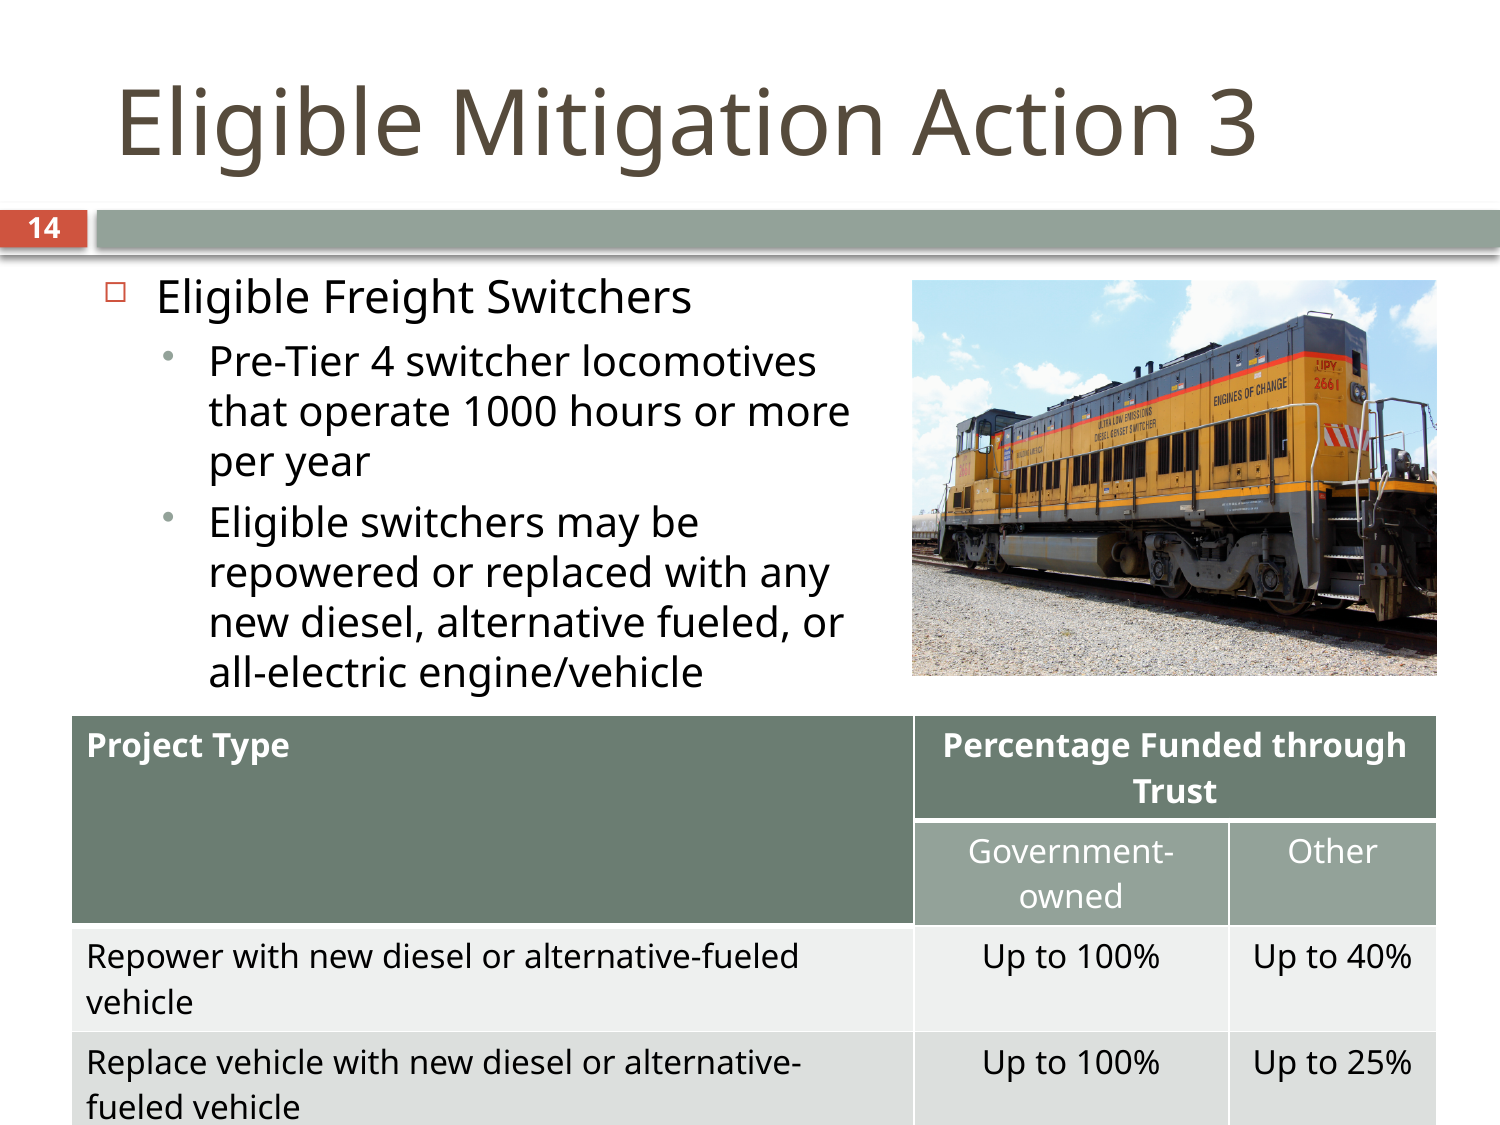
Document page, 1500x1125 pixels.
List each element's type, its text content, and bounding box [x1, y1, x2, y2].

table_cell Up to 25% [1230, 1032, 1436, 1125]
table_cell Repower with new diesel or alternative-fueled vehicle [72, 929, 913, 1031]
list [912, 280, 1437, 677]
list Eligible Freight Switchers Pre-Tier 4 switcher locomotives that operate 1000 hours or more per year Eligible switchers may be repowered or replaced with any new diesel, alternative fueled, or all-electric engine/vehicle Scrappage of old equipment/vehicle is required [88, 260, 915, 714]
table_cell Up to 40% [1230, 927, 1436, 1031]
table_header Project Type [72, 716, 913, 923]
title Eligible Mitigation Action 3 [99, 37, 1438, 200]
table_cell Other [1230, 823, 1436, 925]
table_cell Up to 100% [915, 1032, 1228, 1125]
table_header Percentage Funded through Trust [915, 716, 1436, 818]
table_cell Up to 100% [915, 927, 1228, 1031]
table_cell Government-owned [915, 823, 1228, 925]
table_cell Replace vehicle with new diesel or alternative-fueled vehicle [72, 1032, 913, 1125]
slide_number 14 [0, 208, 88, 249]
